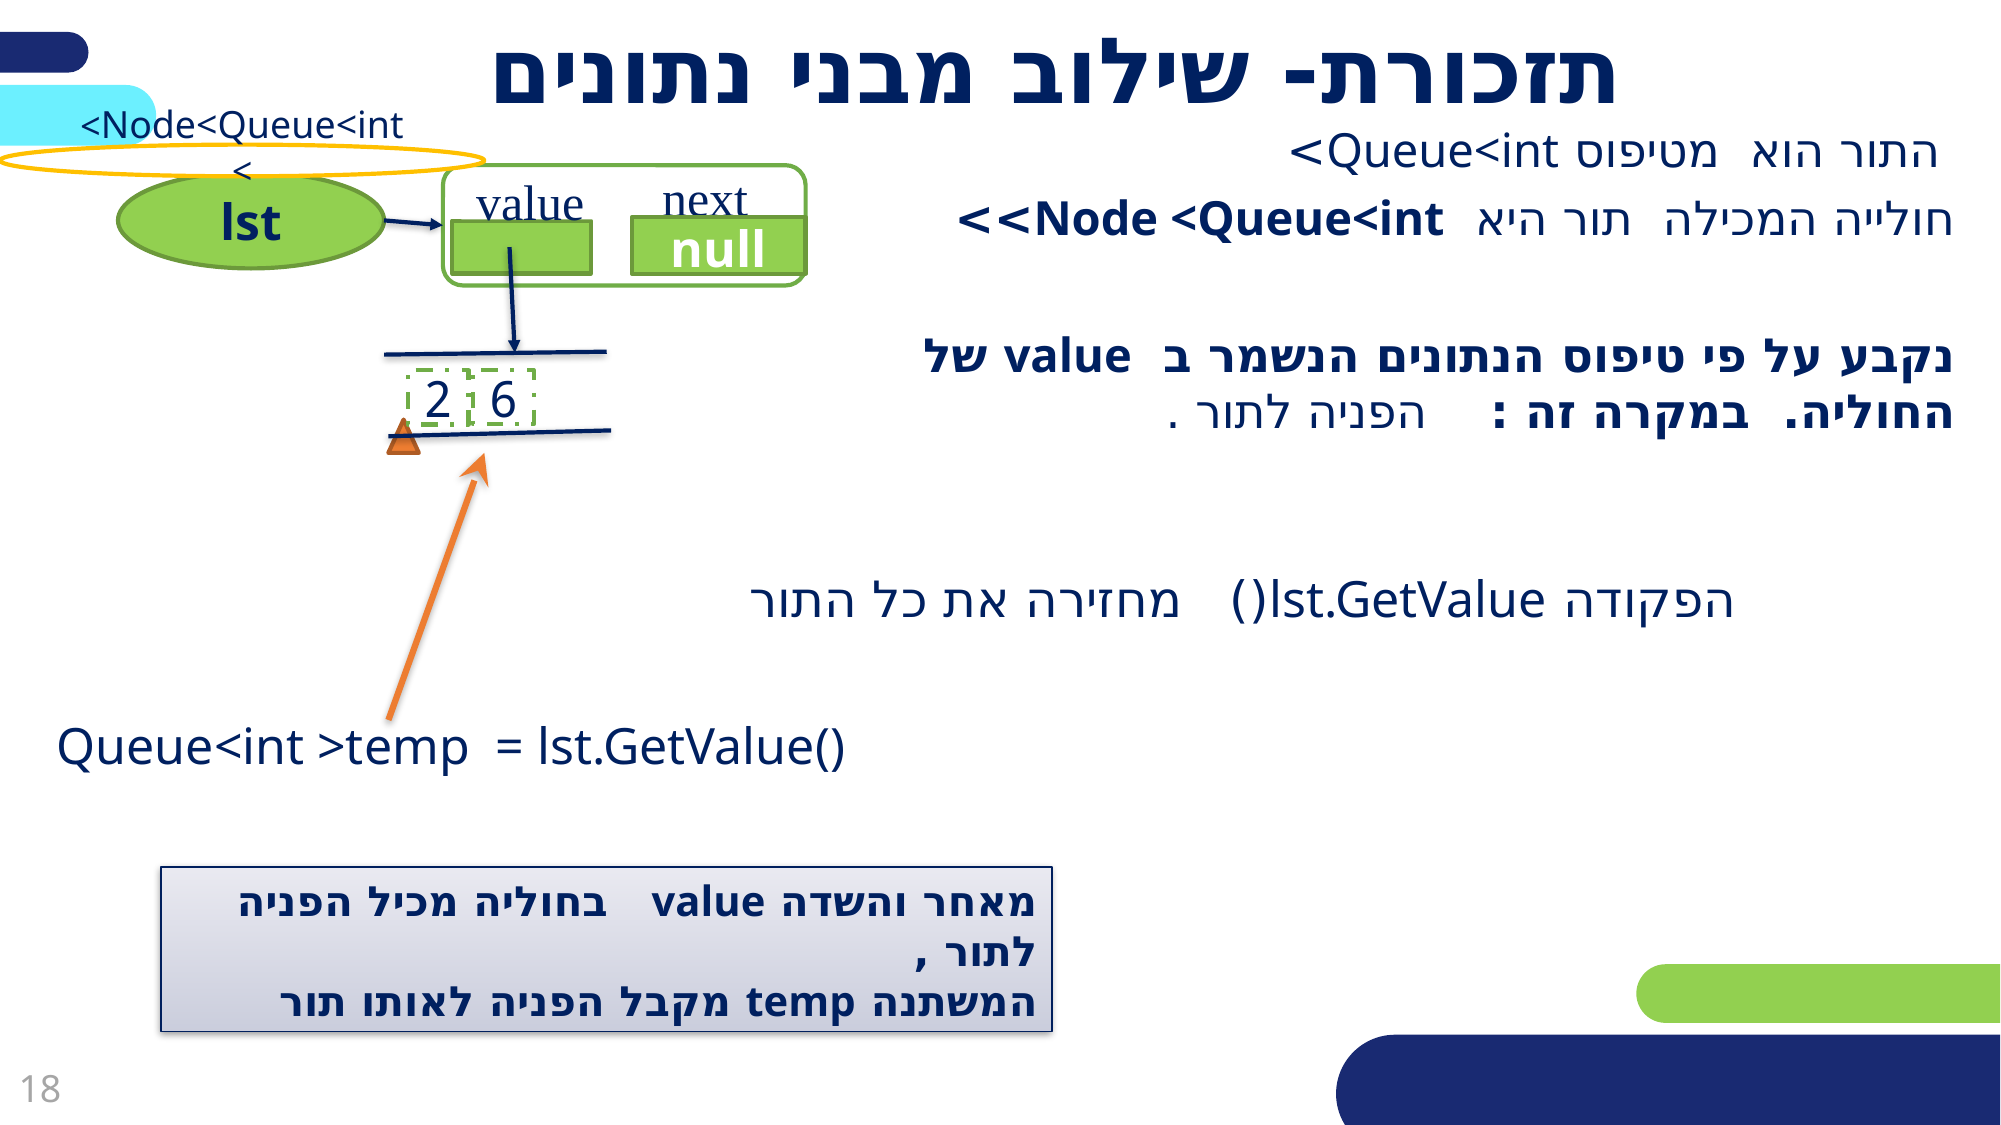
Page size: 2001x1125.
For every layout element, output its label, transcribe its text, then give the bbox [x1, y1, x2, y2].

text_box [383, 351, 612, 454]
title תזכורת- שילוב מבני נתונים [219, 7, 1828, 126]
text_box הפקודה lst.GetValue() מחזירה את כל התור [682, 560, 1751, 696]
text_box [388, 452, 485, 721]
text_box מאחר והשדה value בחוליה מכיל הפניה לתור , המשתנה temp מקבל הפניה לאותו תור [160, 866, 1053, 1032]
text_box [117, 164, 806, 353]
text_box Queue<int >temp = lst.GetValue() [41, 707, 891, 783]
text_box Node<Queue<int>> [0, 142, 487, 176]
list התור הוא מטיפוס Queue<int> חולייה המכילה תור היא Node <Queue<int>> נקבע על פי טיפוס הנתונים הנשמר ב value של החוליה. במקרה זה : הפניה לתור . [896, 113, 1986, 487]
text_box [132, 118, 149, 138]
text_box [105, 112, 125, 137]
